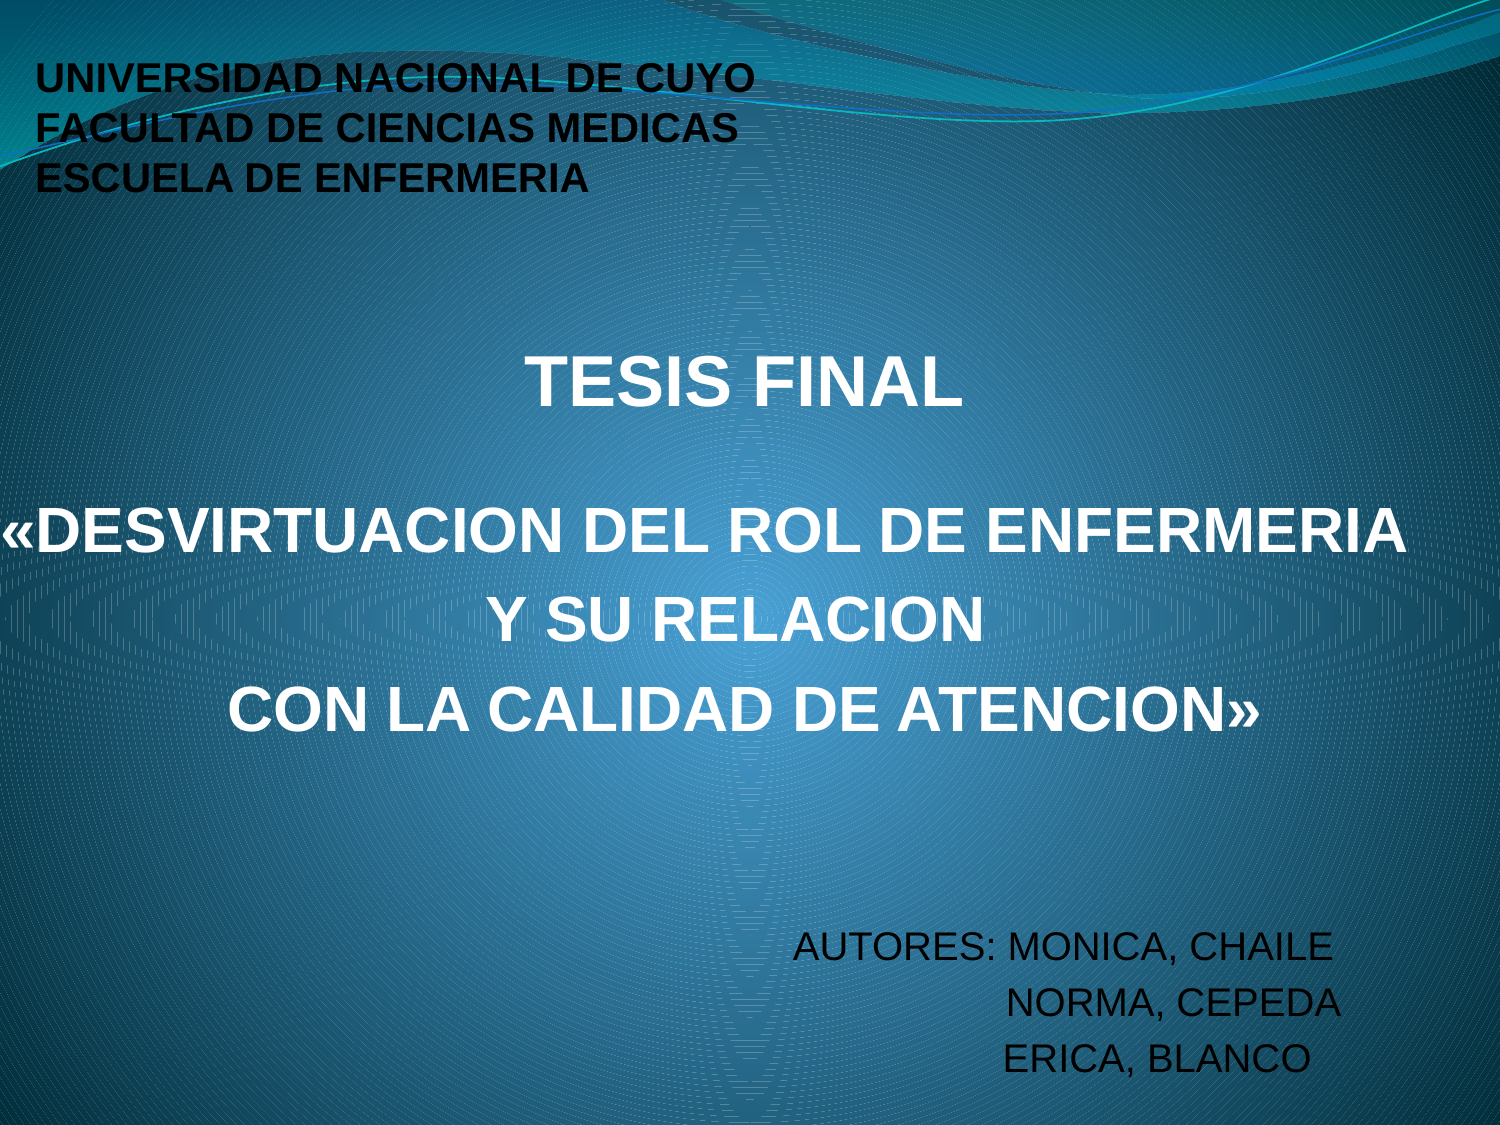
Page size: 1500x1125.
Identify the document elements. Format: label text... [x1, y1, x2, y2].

title UNIVERSIDAD NACIONAL DE CUYO FACULTAD DE CIENCIAS MEDICAS ESCUELA DE ENFERMERIA [35, 46, 1324, 201]
subtitle TESIS FINAL «DESVIRTUACION DEL ROL DE ENFERMERIA Y SU RELACION CON LA CALIDAD DE ATENCION» AUTORES: MONICA, CHAILE NORMA, CEPEDA ERICA, BLANCO [0, 246, 1500, 1094]
